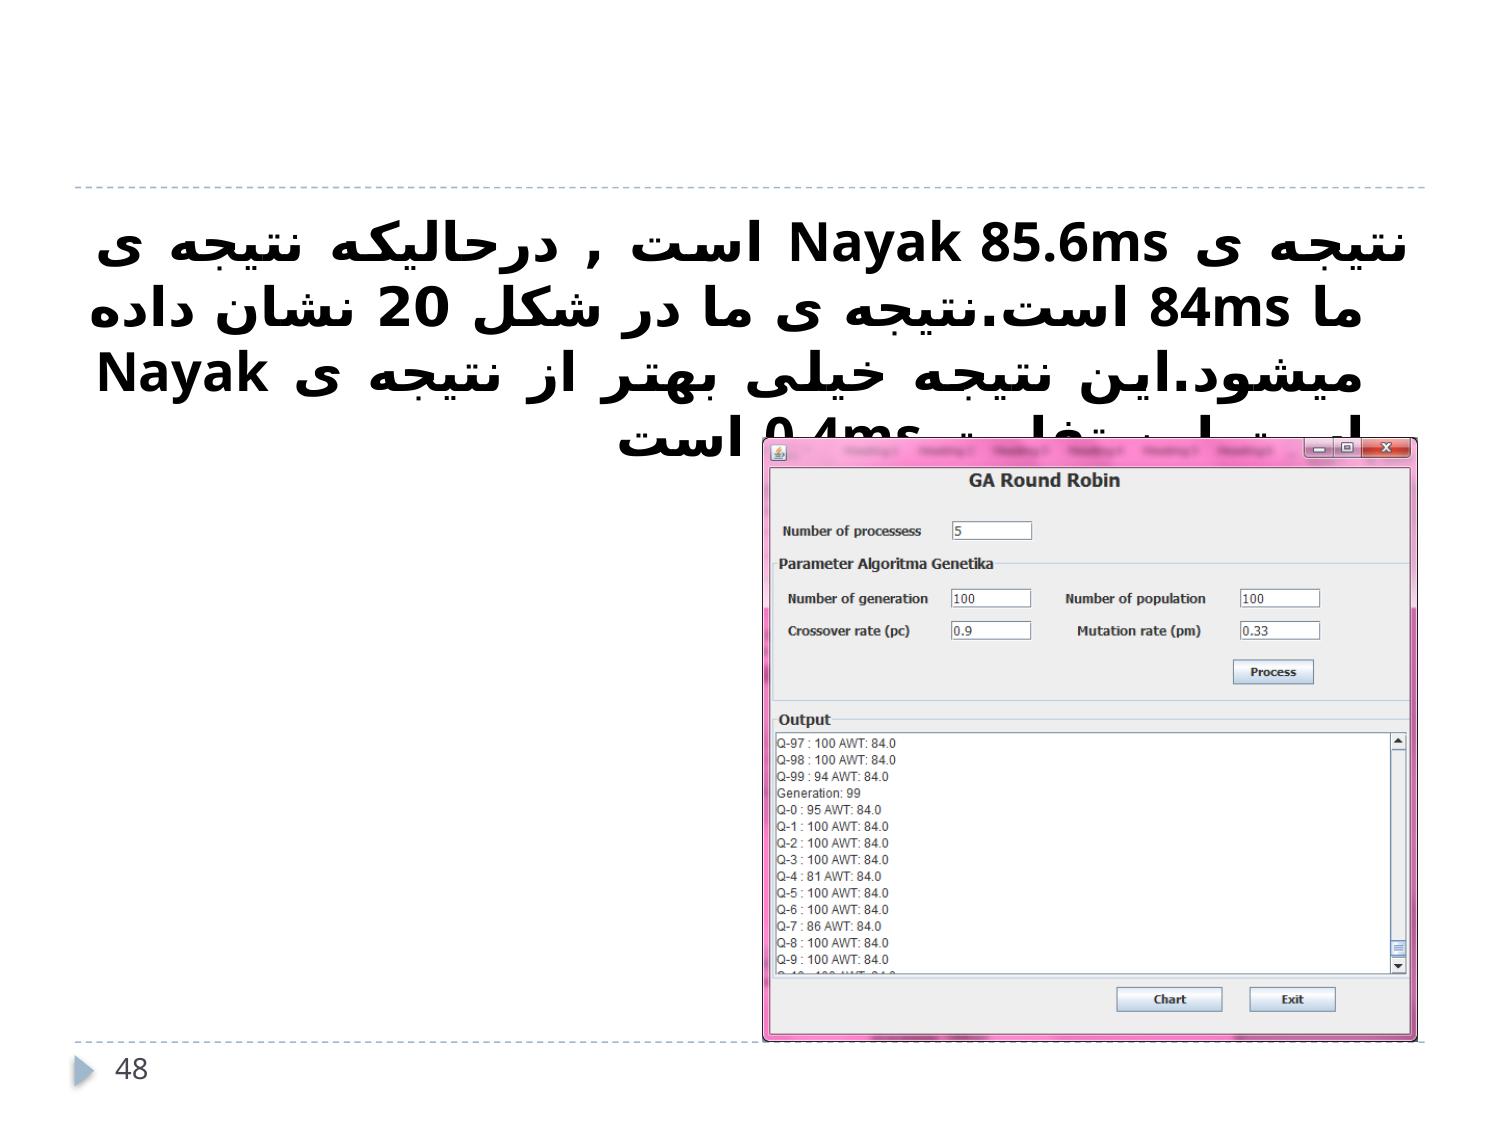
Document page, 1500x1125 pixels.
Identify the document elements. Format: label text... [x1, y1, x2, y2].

slide_number 48 [100, 1042, 426, 1103]
list نتیجه ی Nayak 85.6ms است , درحالیکه نتیجه ی ما 84ms است.نتیجه ی ما در شکل 20 نشان داده میشود.این نتیجه خیلی بهتر از نتیجه ی Nayak است.این تفاوت 0.4ms است [75, 200, 1425, 1010]
picture [762, 437, 1419, 1043]
